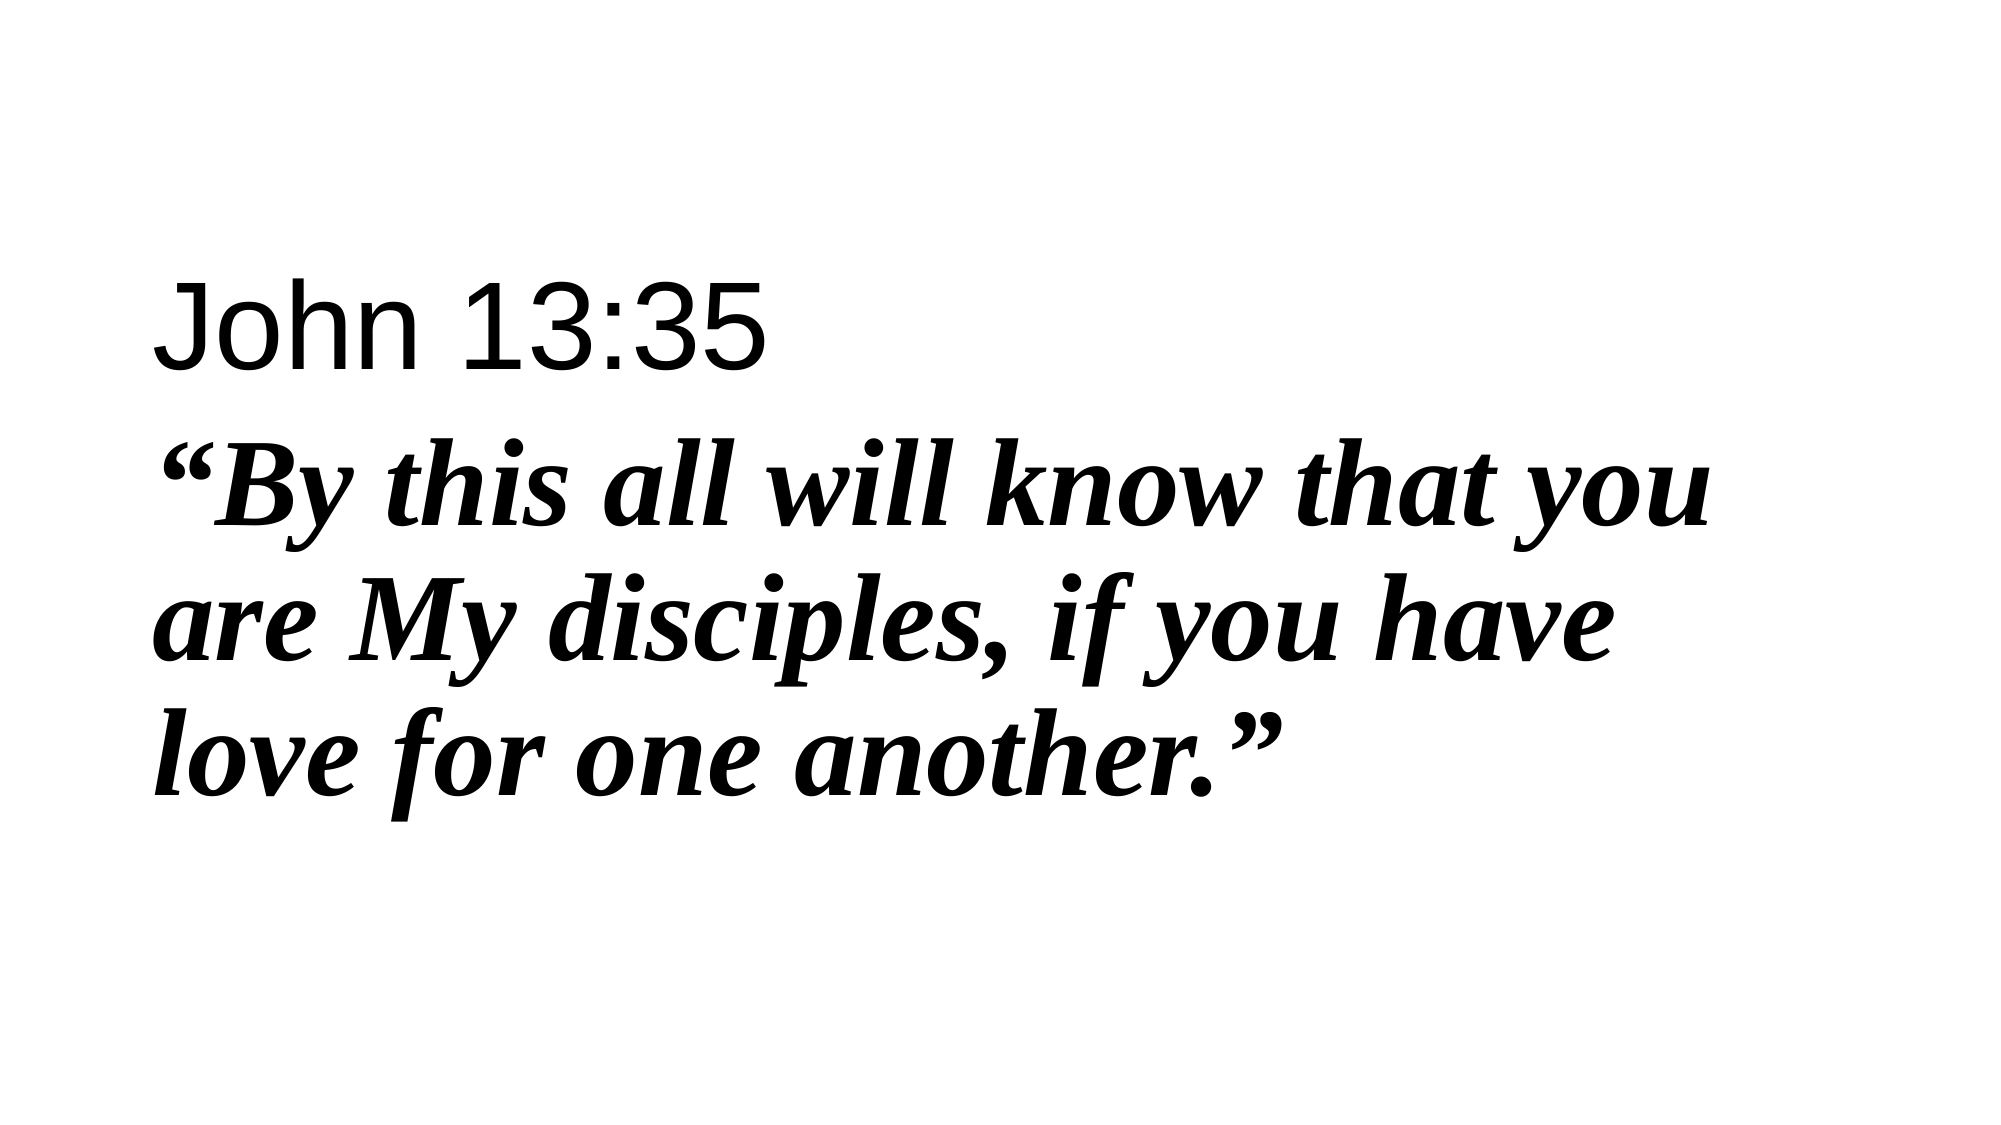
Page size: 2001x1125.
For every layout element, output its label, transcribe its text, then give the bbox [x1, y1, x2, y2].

list John 13:35 “By this all will know that you are My disciples, if you have love for one another.” [137, 83, 1863, 1014]
